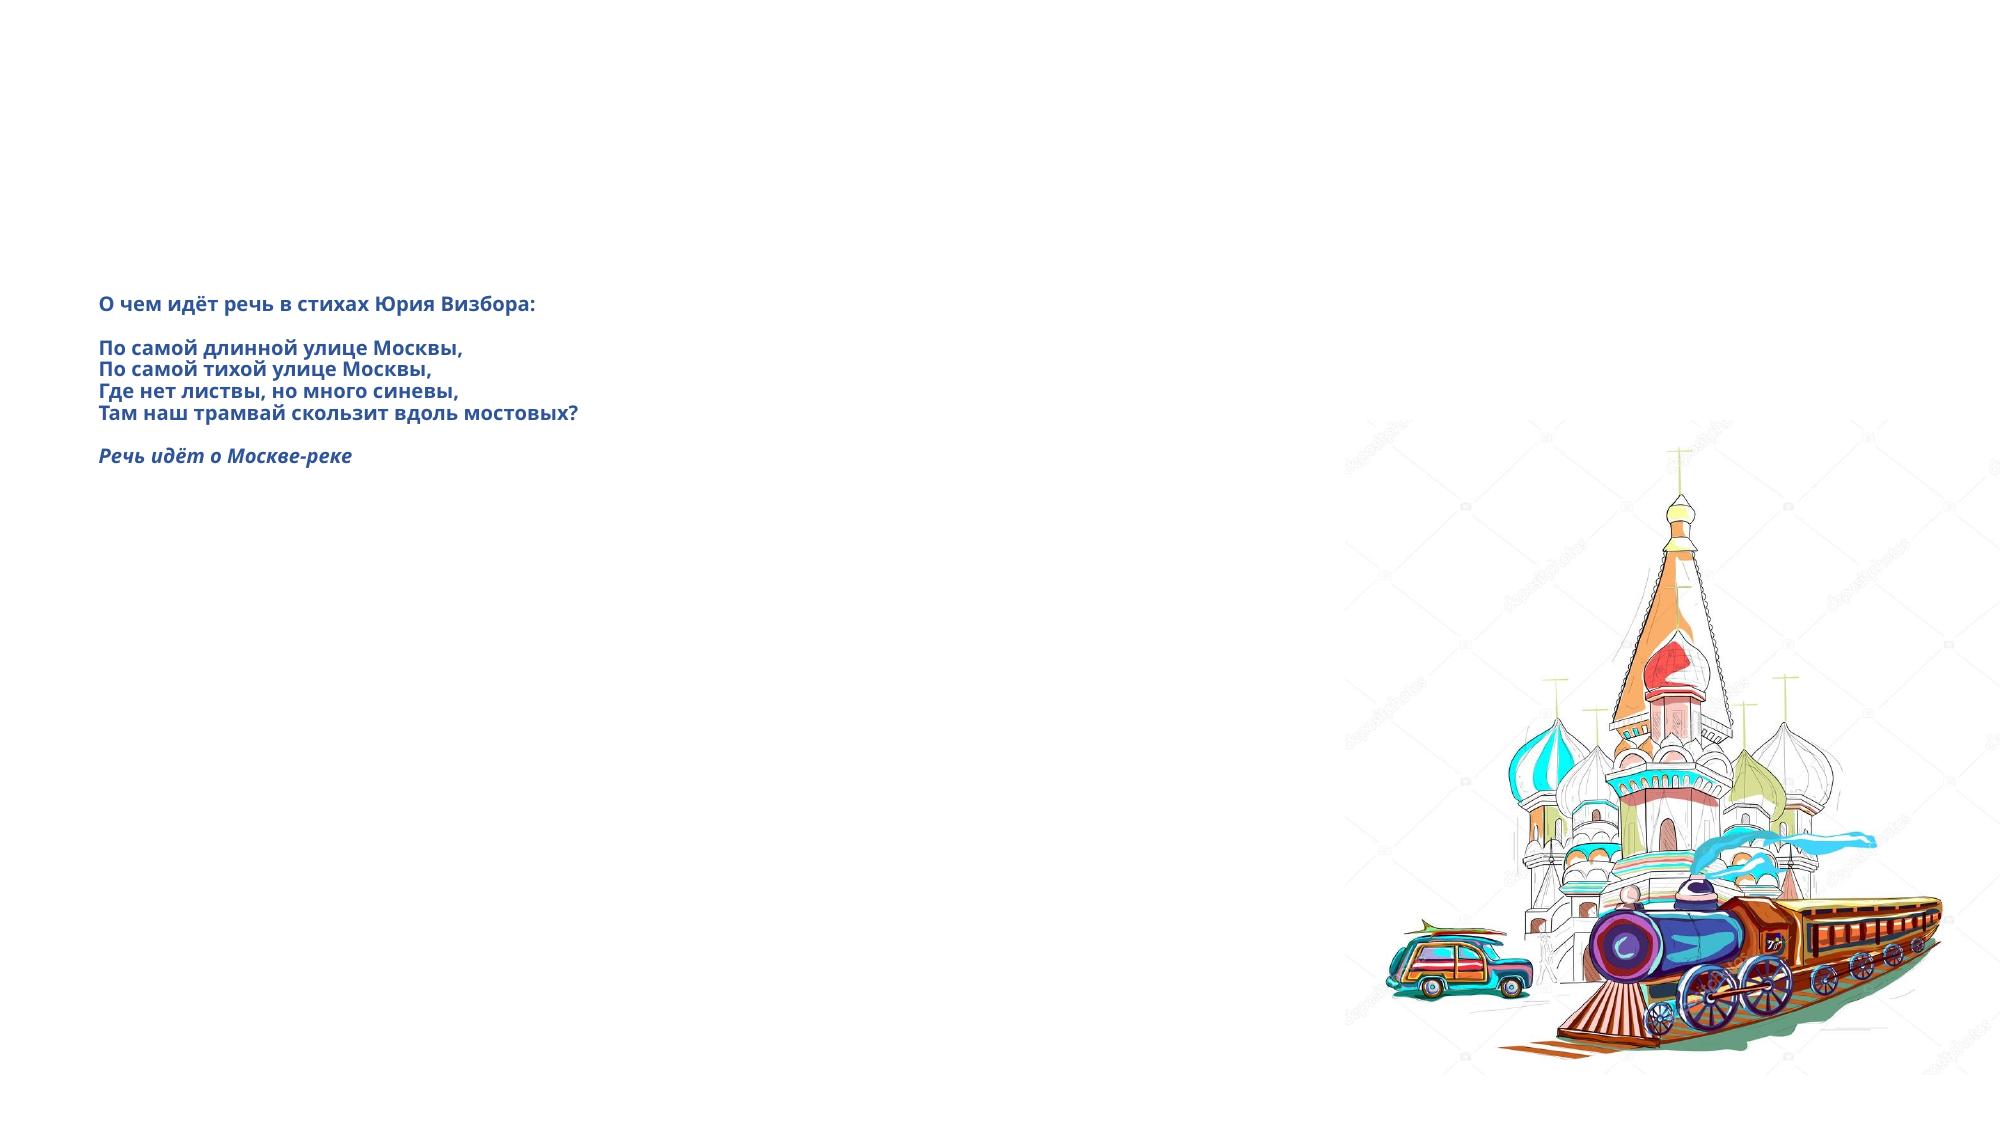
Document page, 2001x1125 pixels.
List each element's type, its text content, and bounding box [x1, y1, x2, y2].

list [1345, 420, 2000, 1075]
title О чем идёт речь в стихах Юрия Визбора: По самой длинной улице Москвы, По самой тихой улице Москвы, Где нет листвы, но много синевы, Там наш трамвай скользит вдоль мостовых? Речь идёт о Москве-реке [83, 261, 1809, 480]
